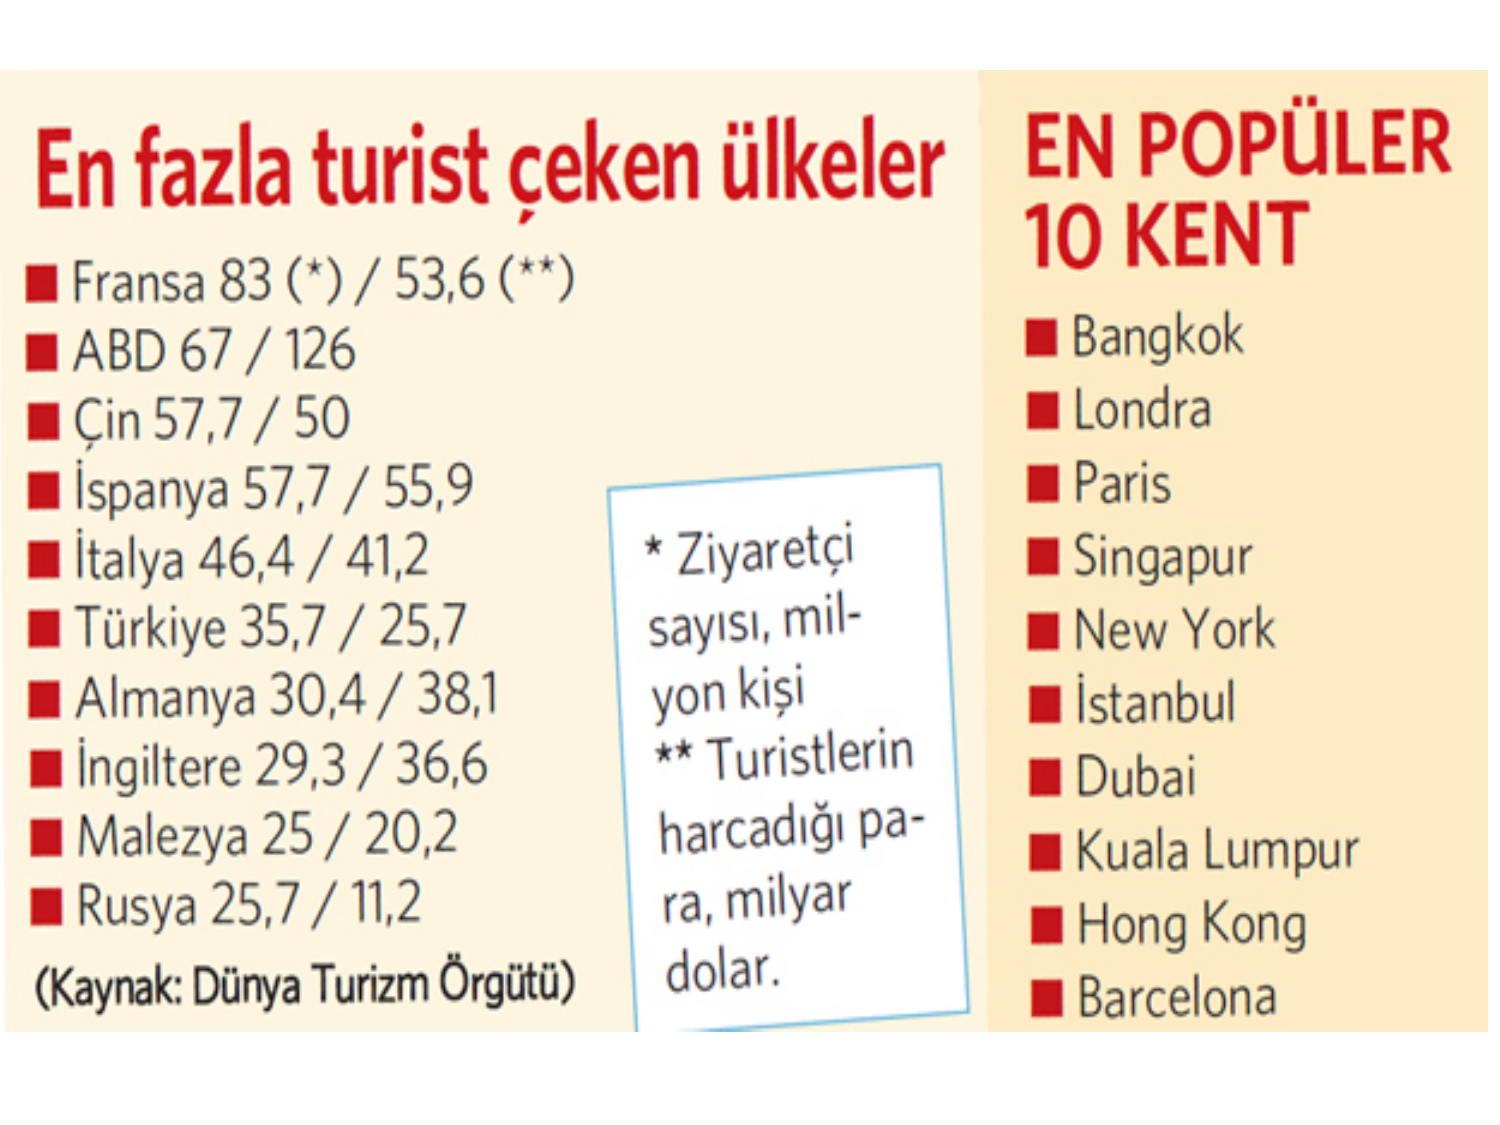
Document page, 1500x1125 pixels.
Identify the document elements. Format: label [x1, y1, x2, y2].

picture [0, 70, 1488, 1032]
